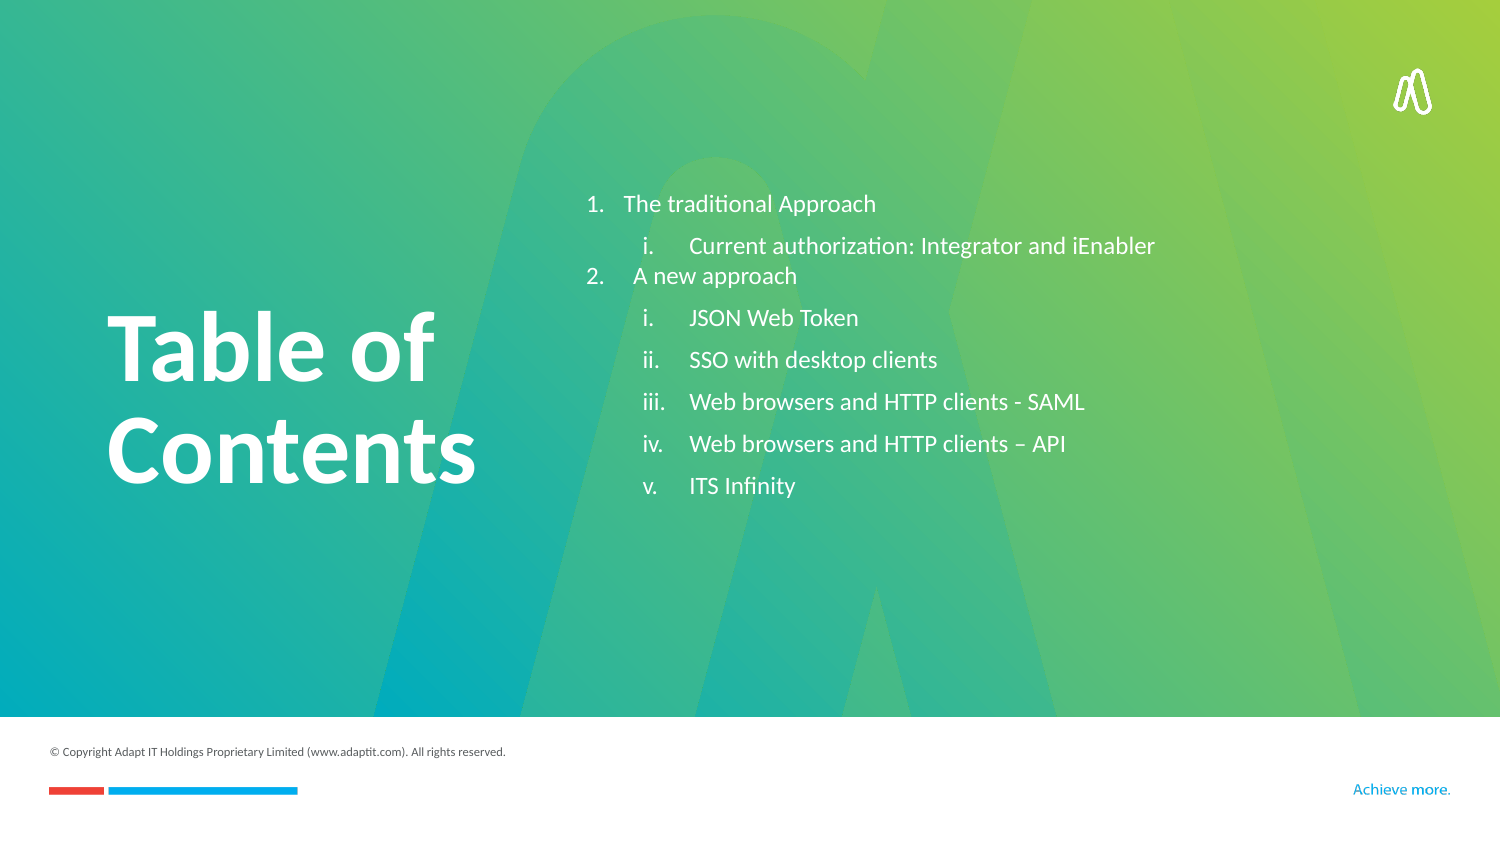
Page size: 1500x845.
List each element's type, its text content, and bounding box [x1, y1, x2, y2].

picture [1374, 783, 1450, 795]
list The traditional Approach Current authorization: Integrator and iEnabler A new approach JSON Web Token SSO with desktop clients Web browsers and HTTP clients - SAML Web browsers and HTTP clients – API ITS Infinity [586, 187, 1394, 660]
picture [49, 783, 1371, 795]
picture [1393, 68, 1432, 115]
